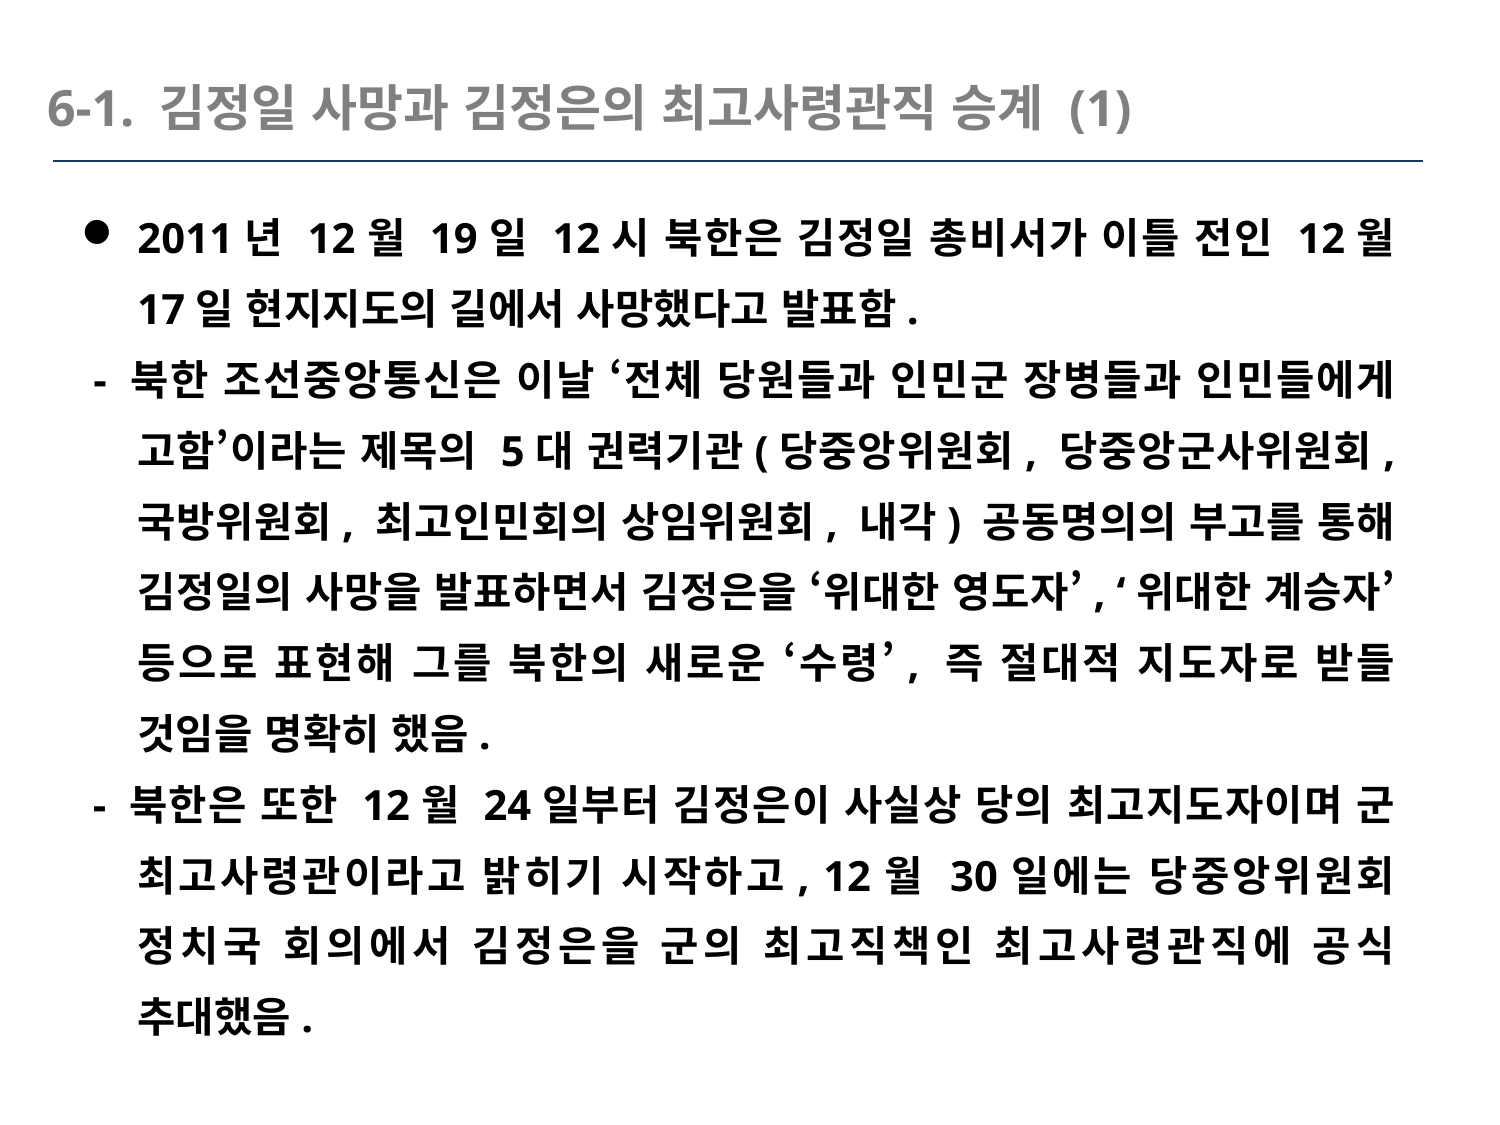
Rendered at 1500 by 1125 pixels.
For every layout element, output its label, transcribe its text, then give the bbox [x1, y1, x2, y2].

text_box 6-1. 김정일 사망과 김정은의 최고사령관직 승계 (1) [32, 68, 1424, 173]
text_box 2011년 12월 19일 12시 북한은 김정일 총비서가 이틀 전인 12월 17일 현지지도의 길에서 사망했다고 발표함. - 북한 조선중앙통신은 이날 ‘전체 당원들과 인민군 장병들과 인민들에게 고함’이라는 제목의 5대 권력기관(당중앙위원회, 당중앙군사위원회, 국방위원회, 최고인민회의 상임위원회, 내각) 공동명의의 부고를 통해 김정일의 사망을 발표하면서 김정은을 ‘위대한 영도자’, ‘위대한 계승자’ 등으로 표현해 그를 북한의 새로운 ‘수령’, 즉 절대적 지도자로 받들 것임을 명확히 했음. - 북한은 또한 12월 24일부터 김정은이 사실상 당의 최고지도자이며 군 최고사령관이라고 밝히기 시작하고, 12월 30일에는 당중앙위원회 정치국 회의에서 김정은을 군의 최고직책인 최고사령관직에 공식 추대했음. [50, 170, 1426, 1062]
